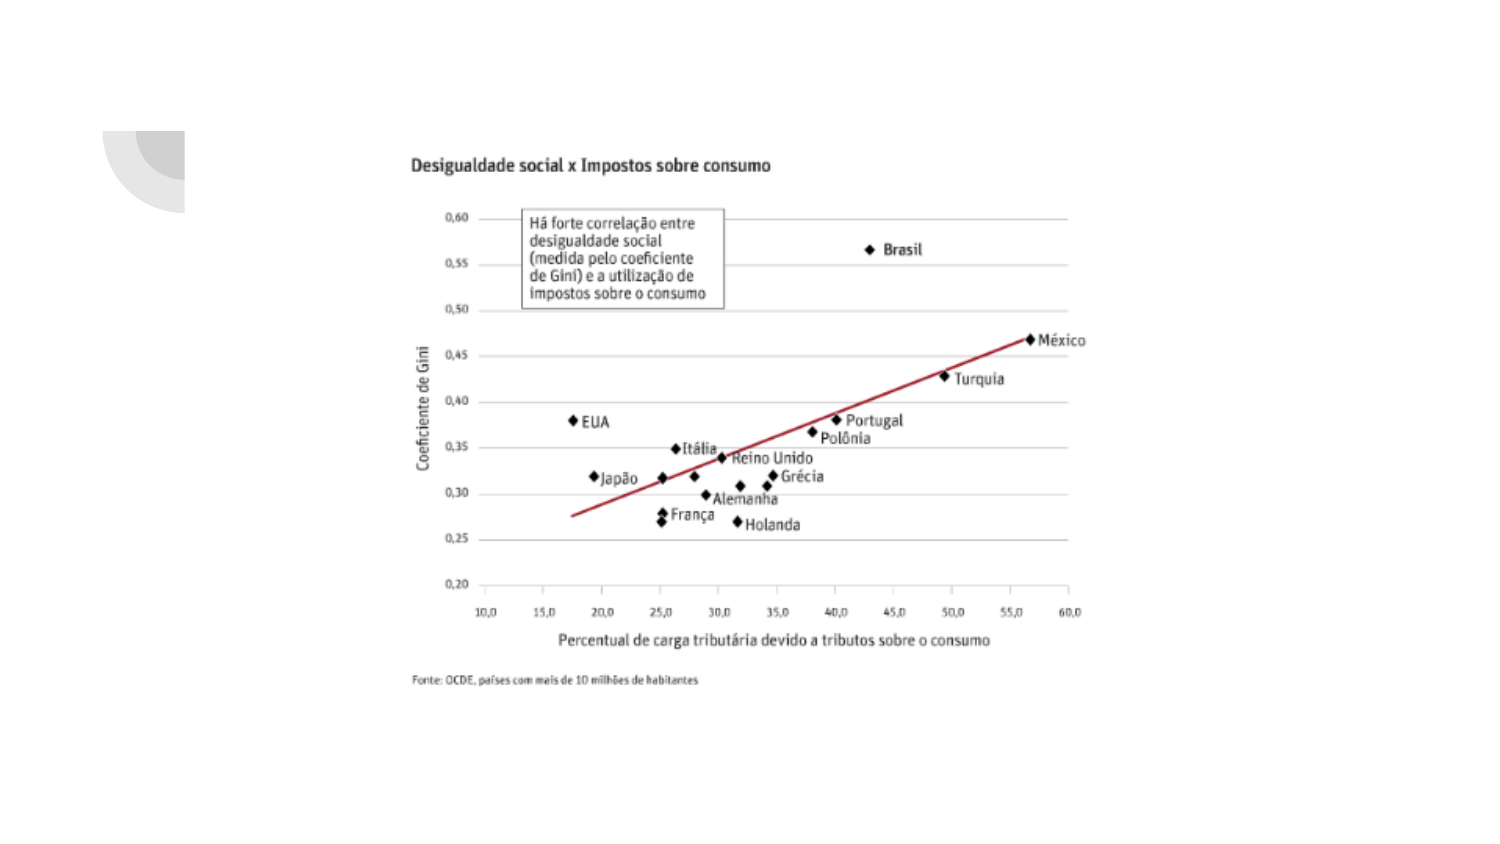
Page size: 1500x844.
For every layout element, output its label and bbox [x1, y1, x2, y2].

picture [401, 147, 1099, 697]
